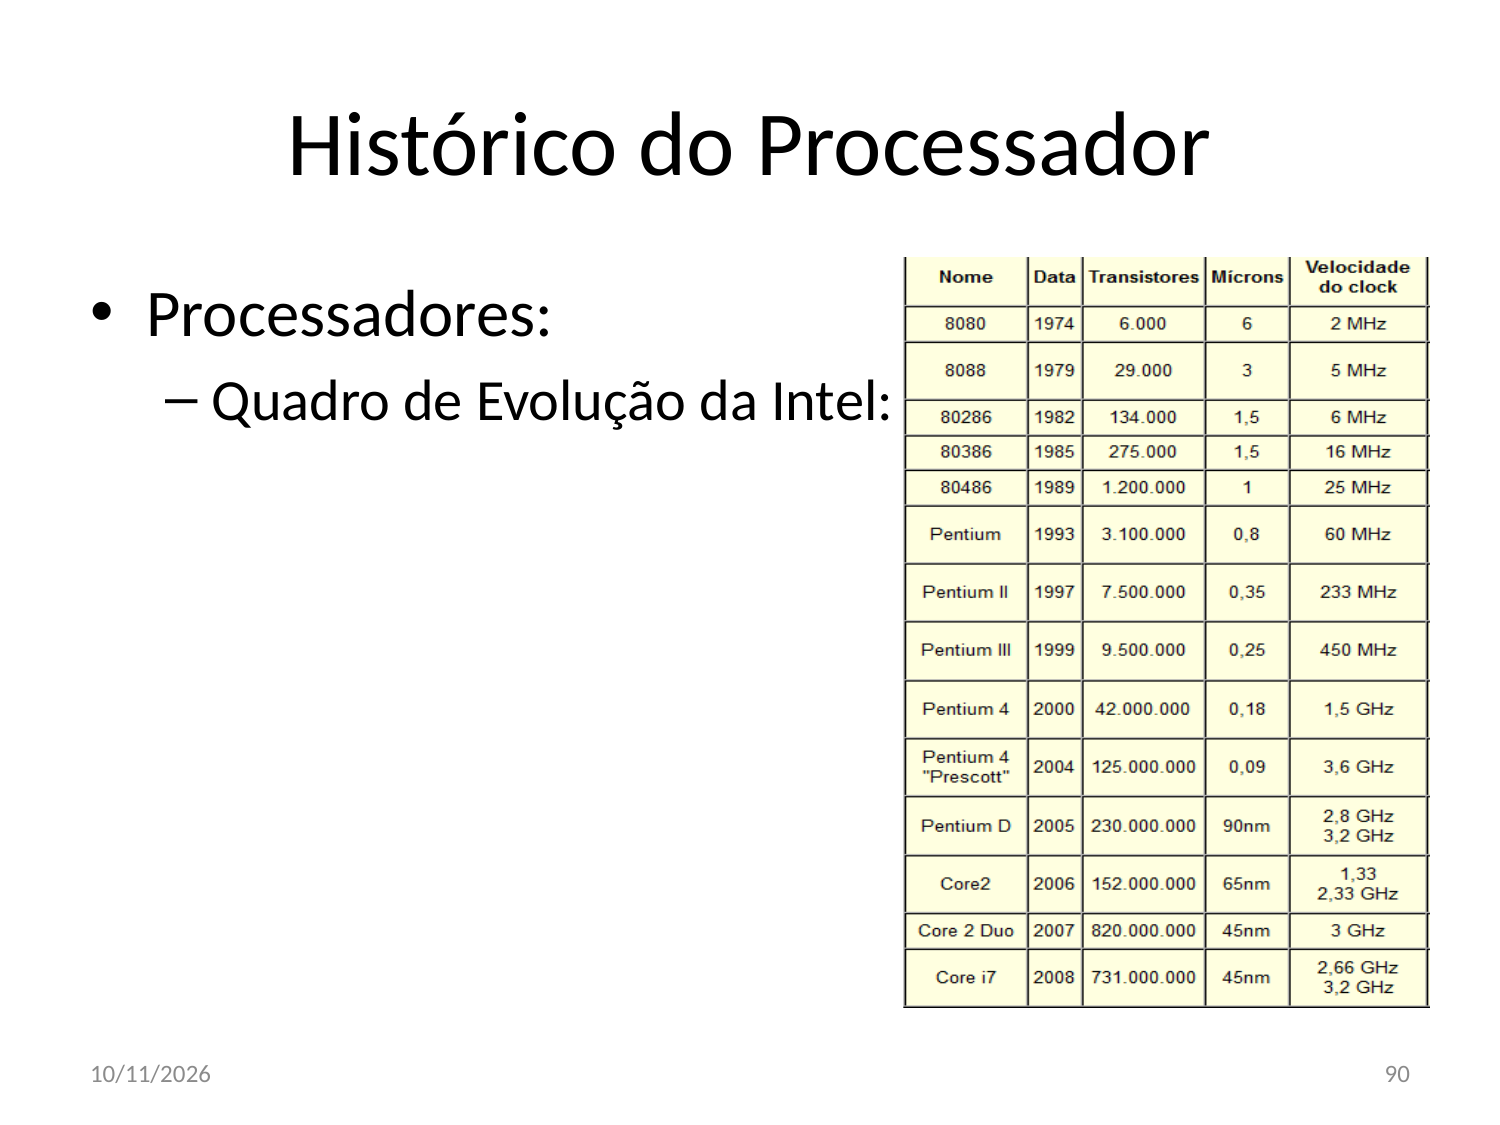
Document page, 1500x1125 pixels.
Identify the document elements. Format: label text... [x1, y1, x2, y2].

picture [902, 257, 1430, 1008]
list Processadores: Quadro de Evolução da Intel: [75, 262, 896, 1005]
slide_number 90 [1074, 1042, 1425, 1103]
title Histórico do Processador [75, 45, 1425, 233]
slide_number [75, 1042, 425, 1103]
